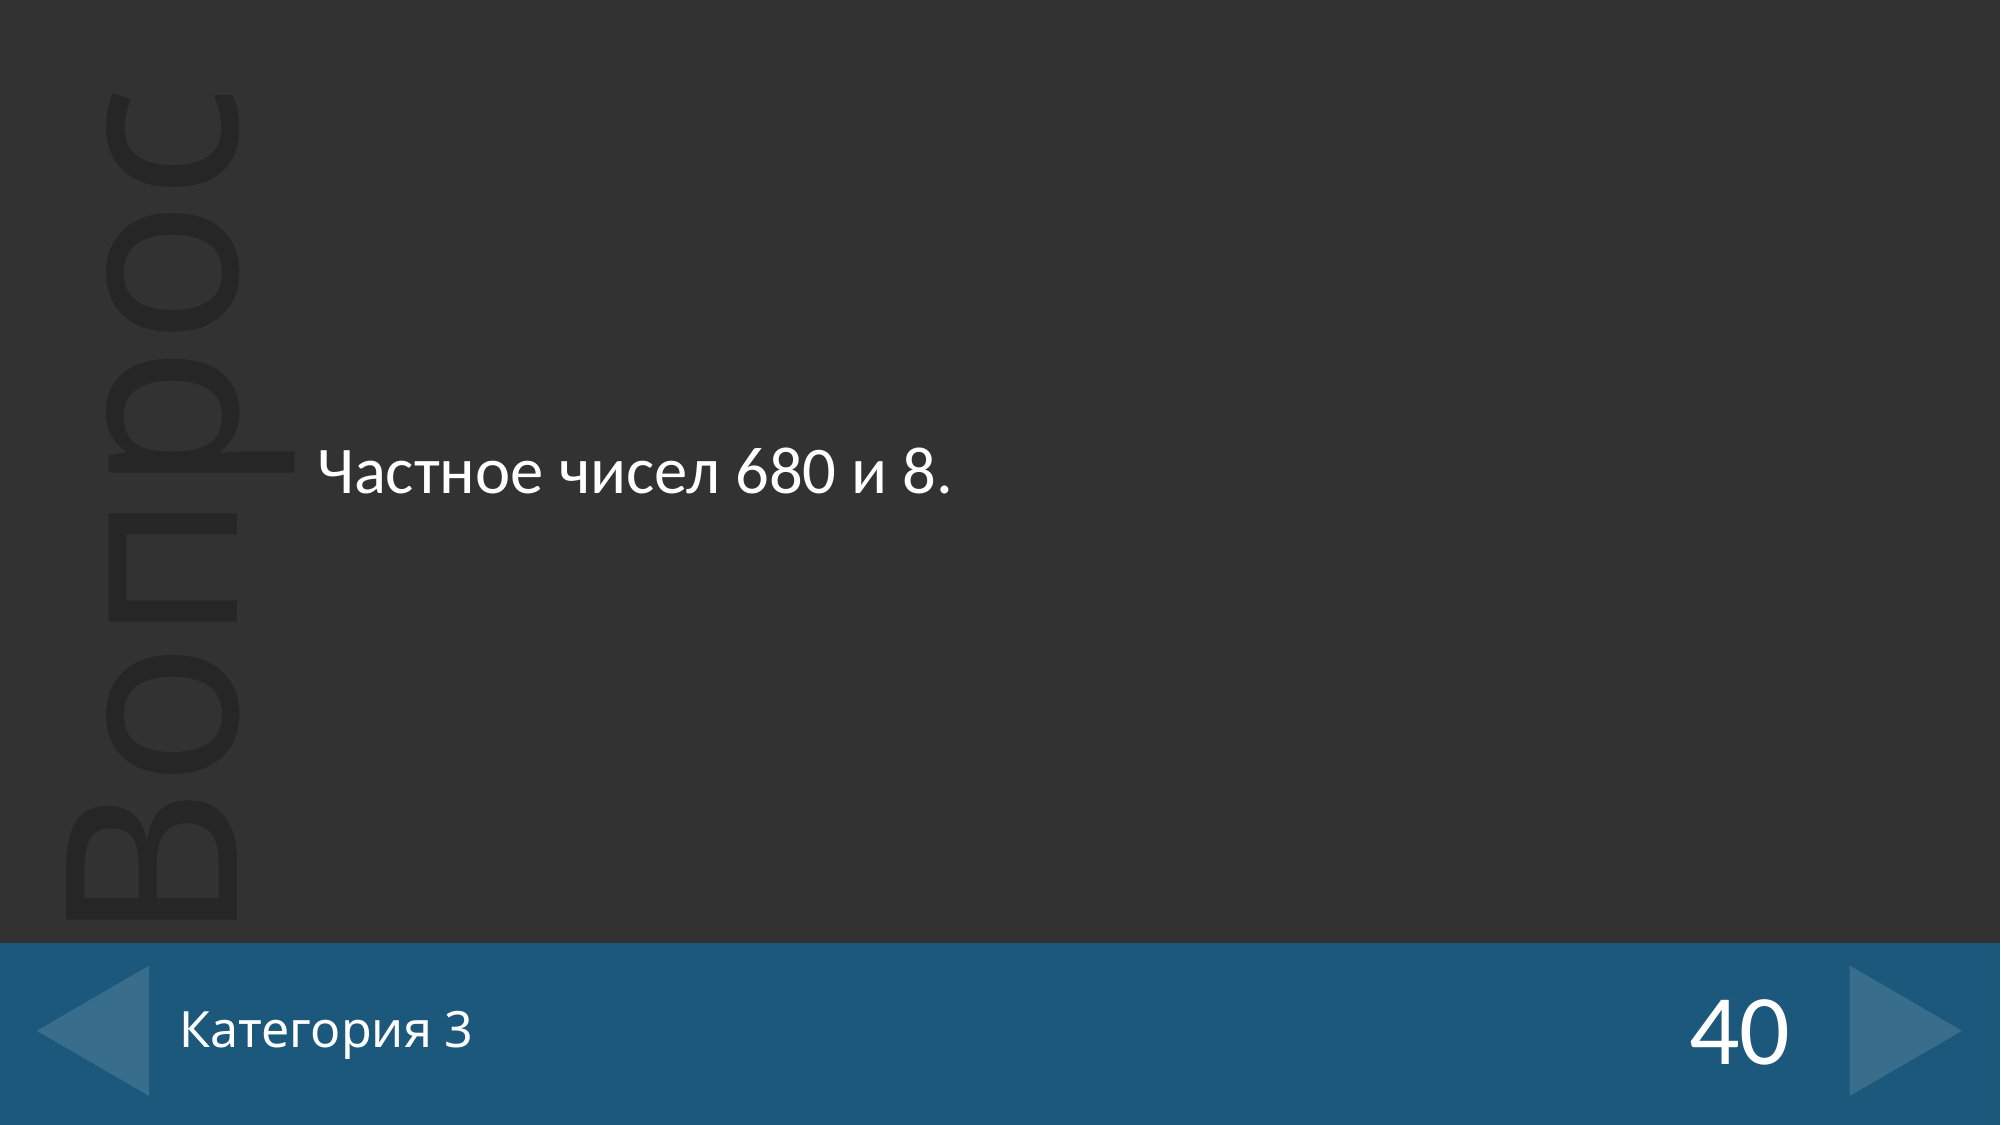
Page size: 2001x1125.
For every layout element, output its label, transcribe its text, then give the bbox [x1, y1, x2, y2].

list Частное чисел 680 и 8. [302, 307, 1760, 636]
list 40 [1494, 967, 1806, 1097]
title Категория 3 [164, 966, 1472, 1095]
